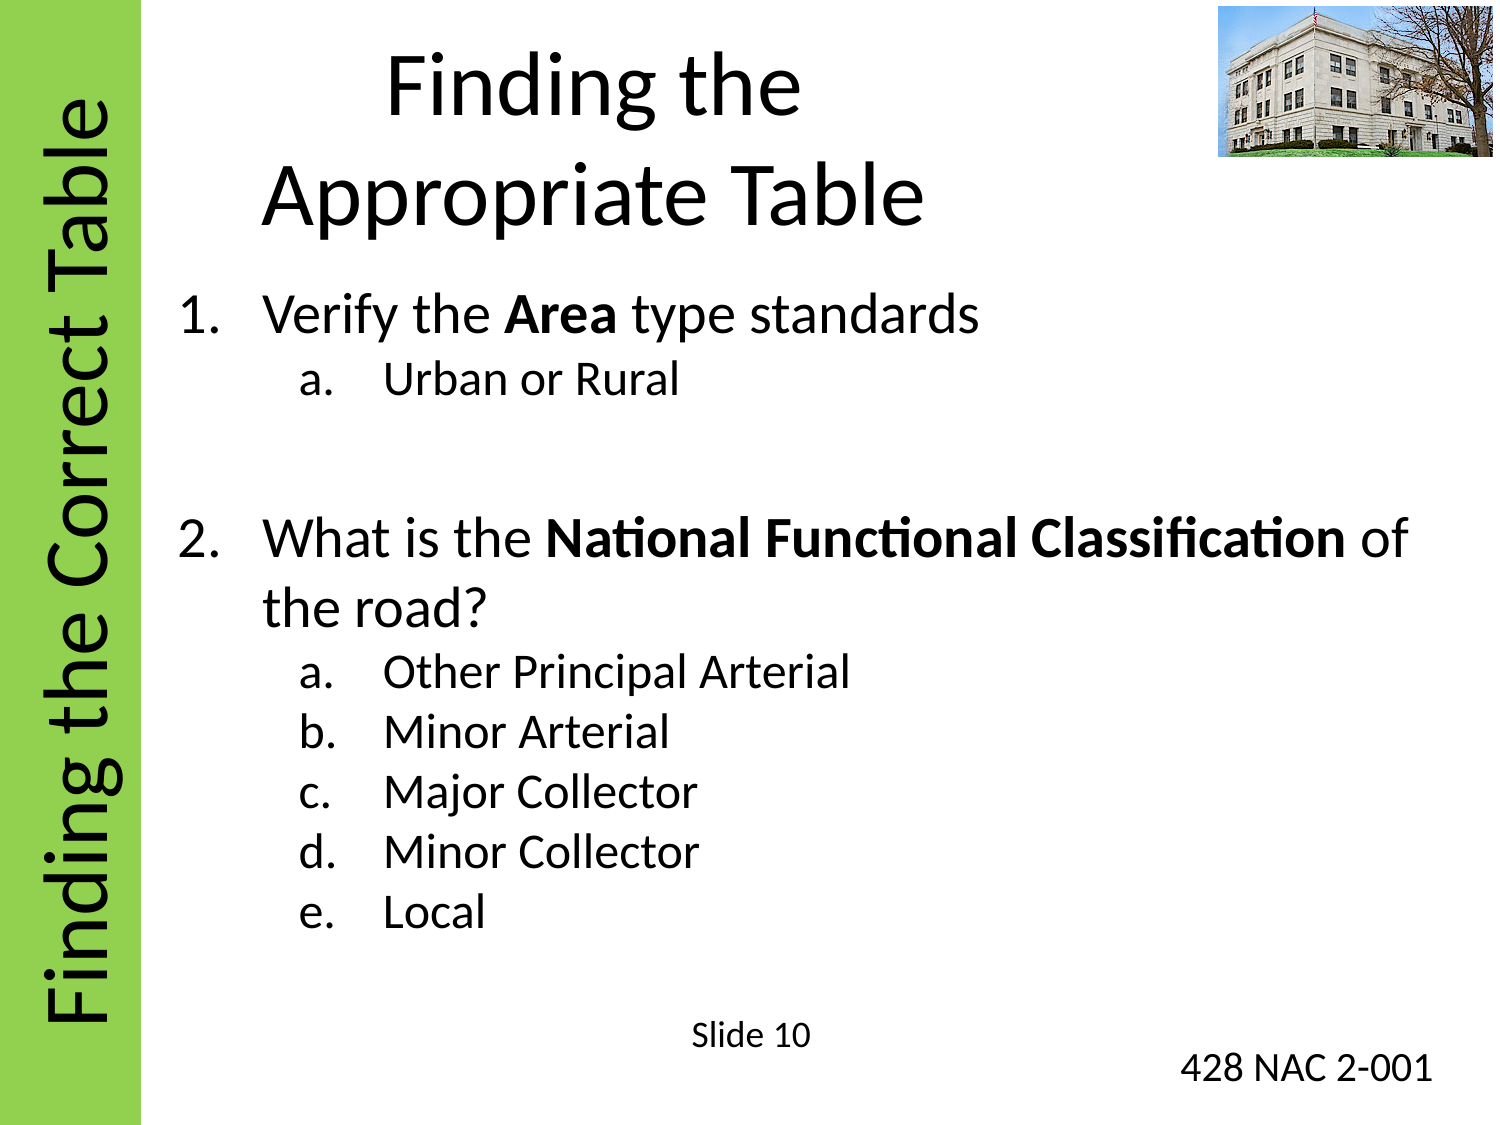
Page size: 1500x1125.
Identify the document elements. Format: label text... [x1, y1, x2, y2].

picture [1218, 6, 1494, 158]
text_box 428 NAC 2-001 [1165, 1032, 1500, 1098]
text_box Slide 10 [676, 1002, 864, 1108]
list Verify the Area type standards Urban or Rural What is the National Functional Classification of the road? Other Principal Arterial Minor Arterial Major Collector Minor Collector Local [162, 268, 1470, 998]
text_box Finding the Correct Table [0, 0, 141, 1125]
title Finding the Appropriate Table [187, 34, 1002, 234]
